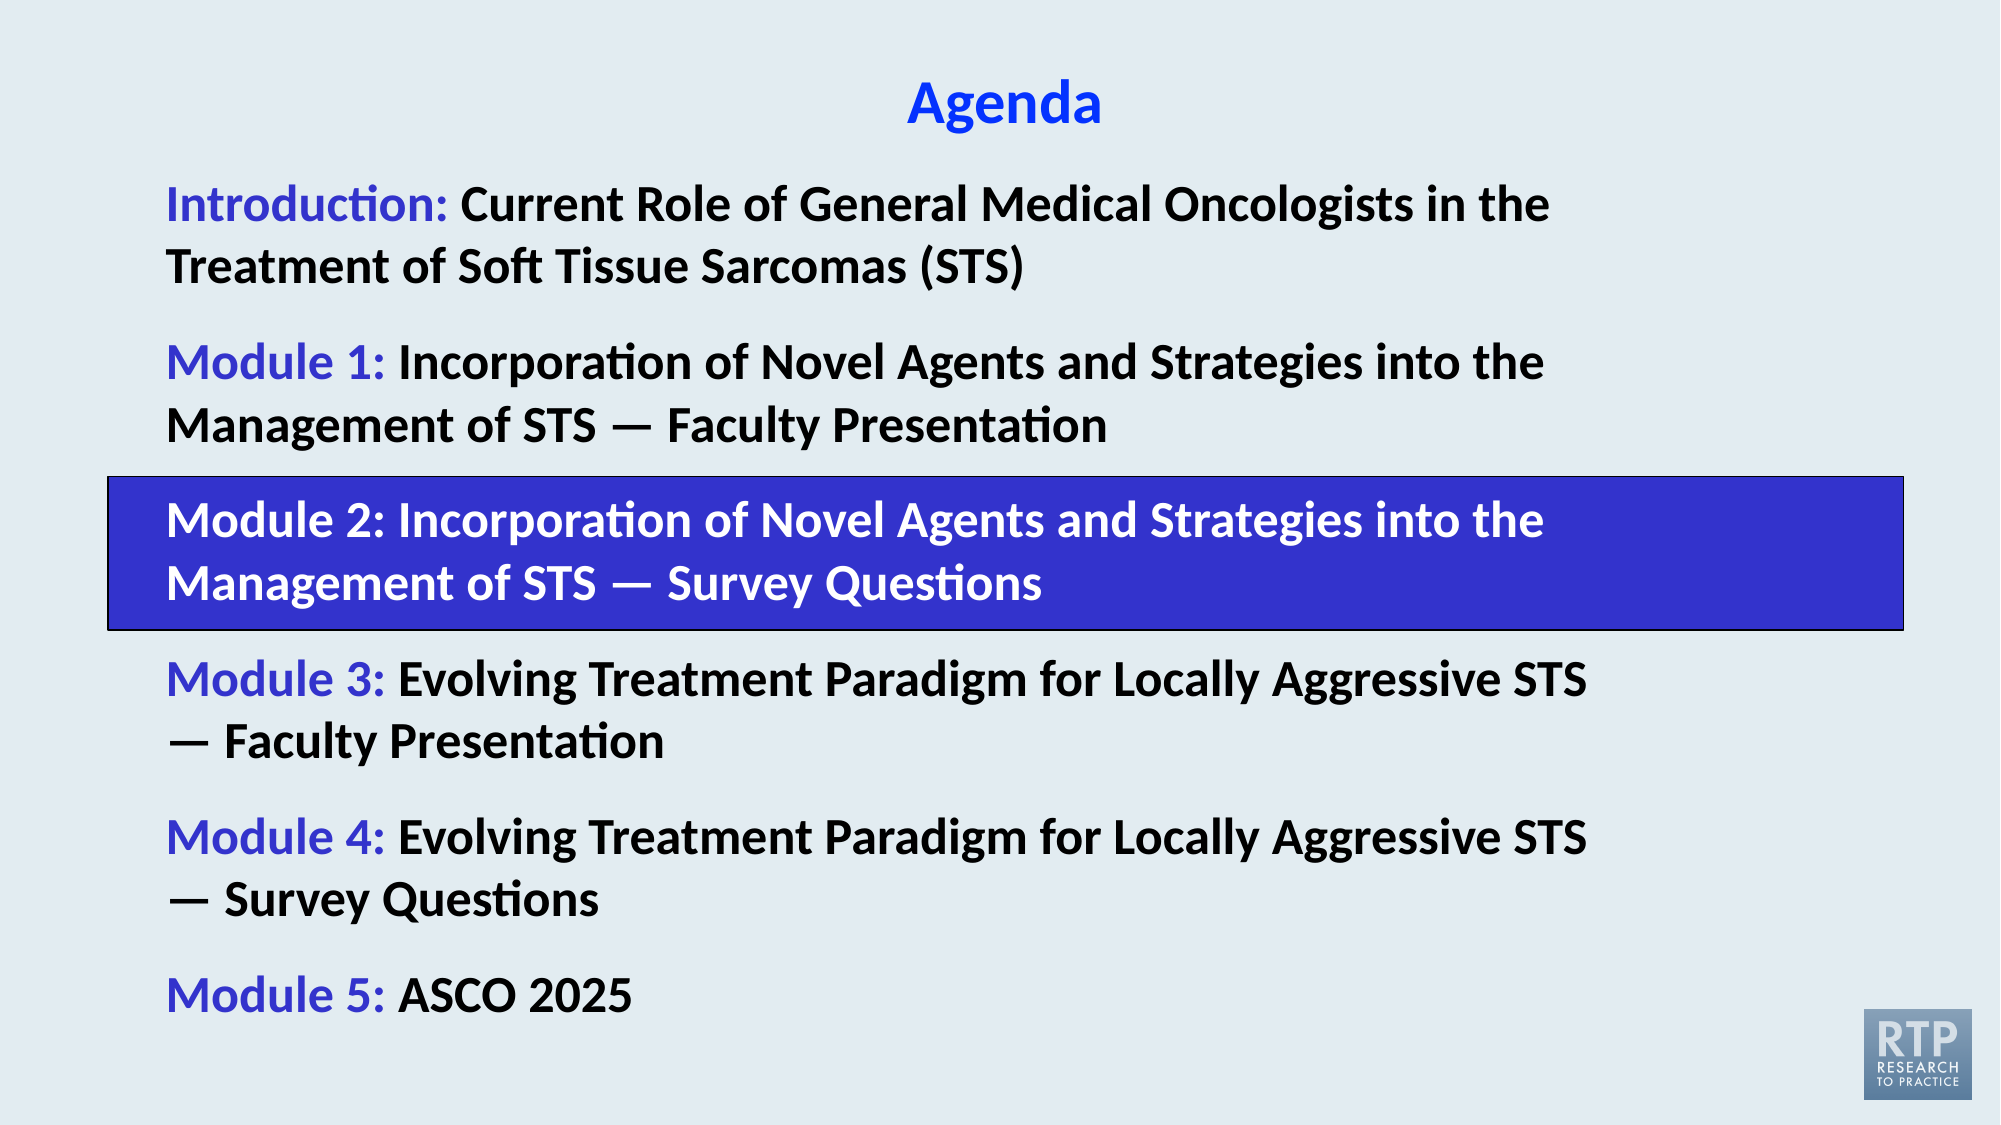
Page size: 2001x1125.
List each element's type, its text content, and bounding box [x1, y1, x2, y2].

text_box [108, 476, 149, 631]
text_box [1780, 476, 1904, 631]
title Agenda [314, 0, 1698, 169]
list Introduction: Current Role of General Medical Oncologists in the Treatment of Soft Tissue Sarcomas (STS) Module 1: Incorporation of Novel Agents and Strategies into the Management of STS — Faculty Presentation Module 2: Incorporation of Novel Agents and Strategies into the Management of STS — Survey Questions Module 3: Evolving Treatment Paradigm for Locally Aggressive STS — Faculty Presentation Module 4: Evolving Treatment Paradigm for Locally Aggressive STS — Survey Questions Module 5: ASCO 2025 [149, 169, 1780, 1005]
